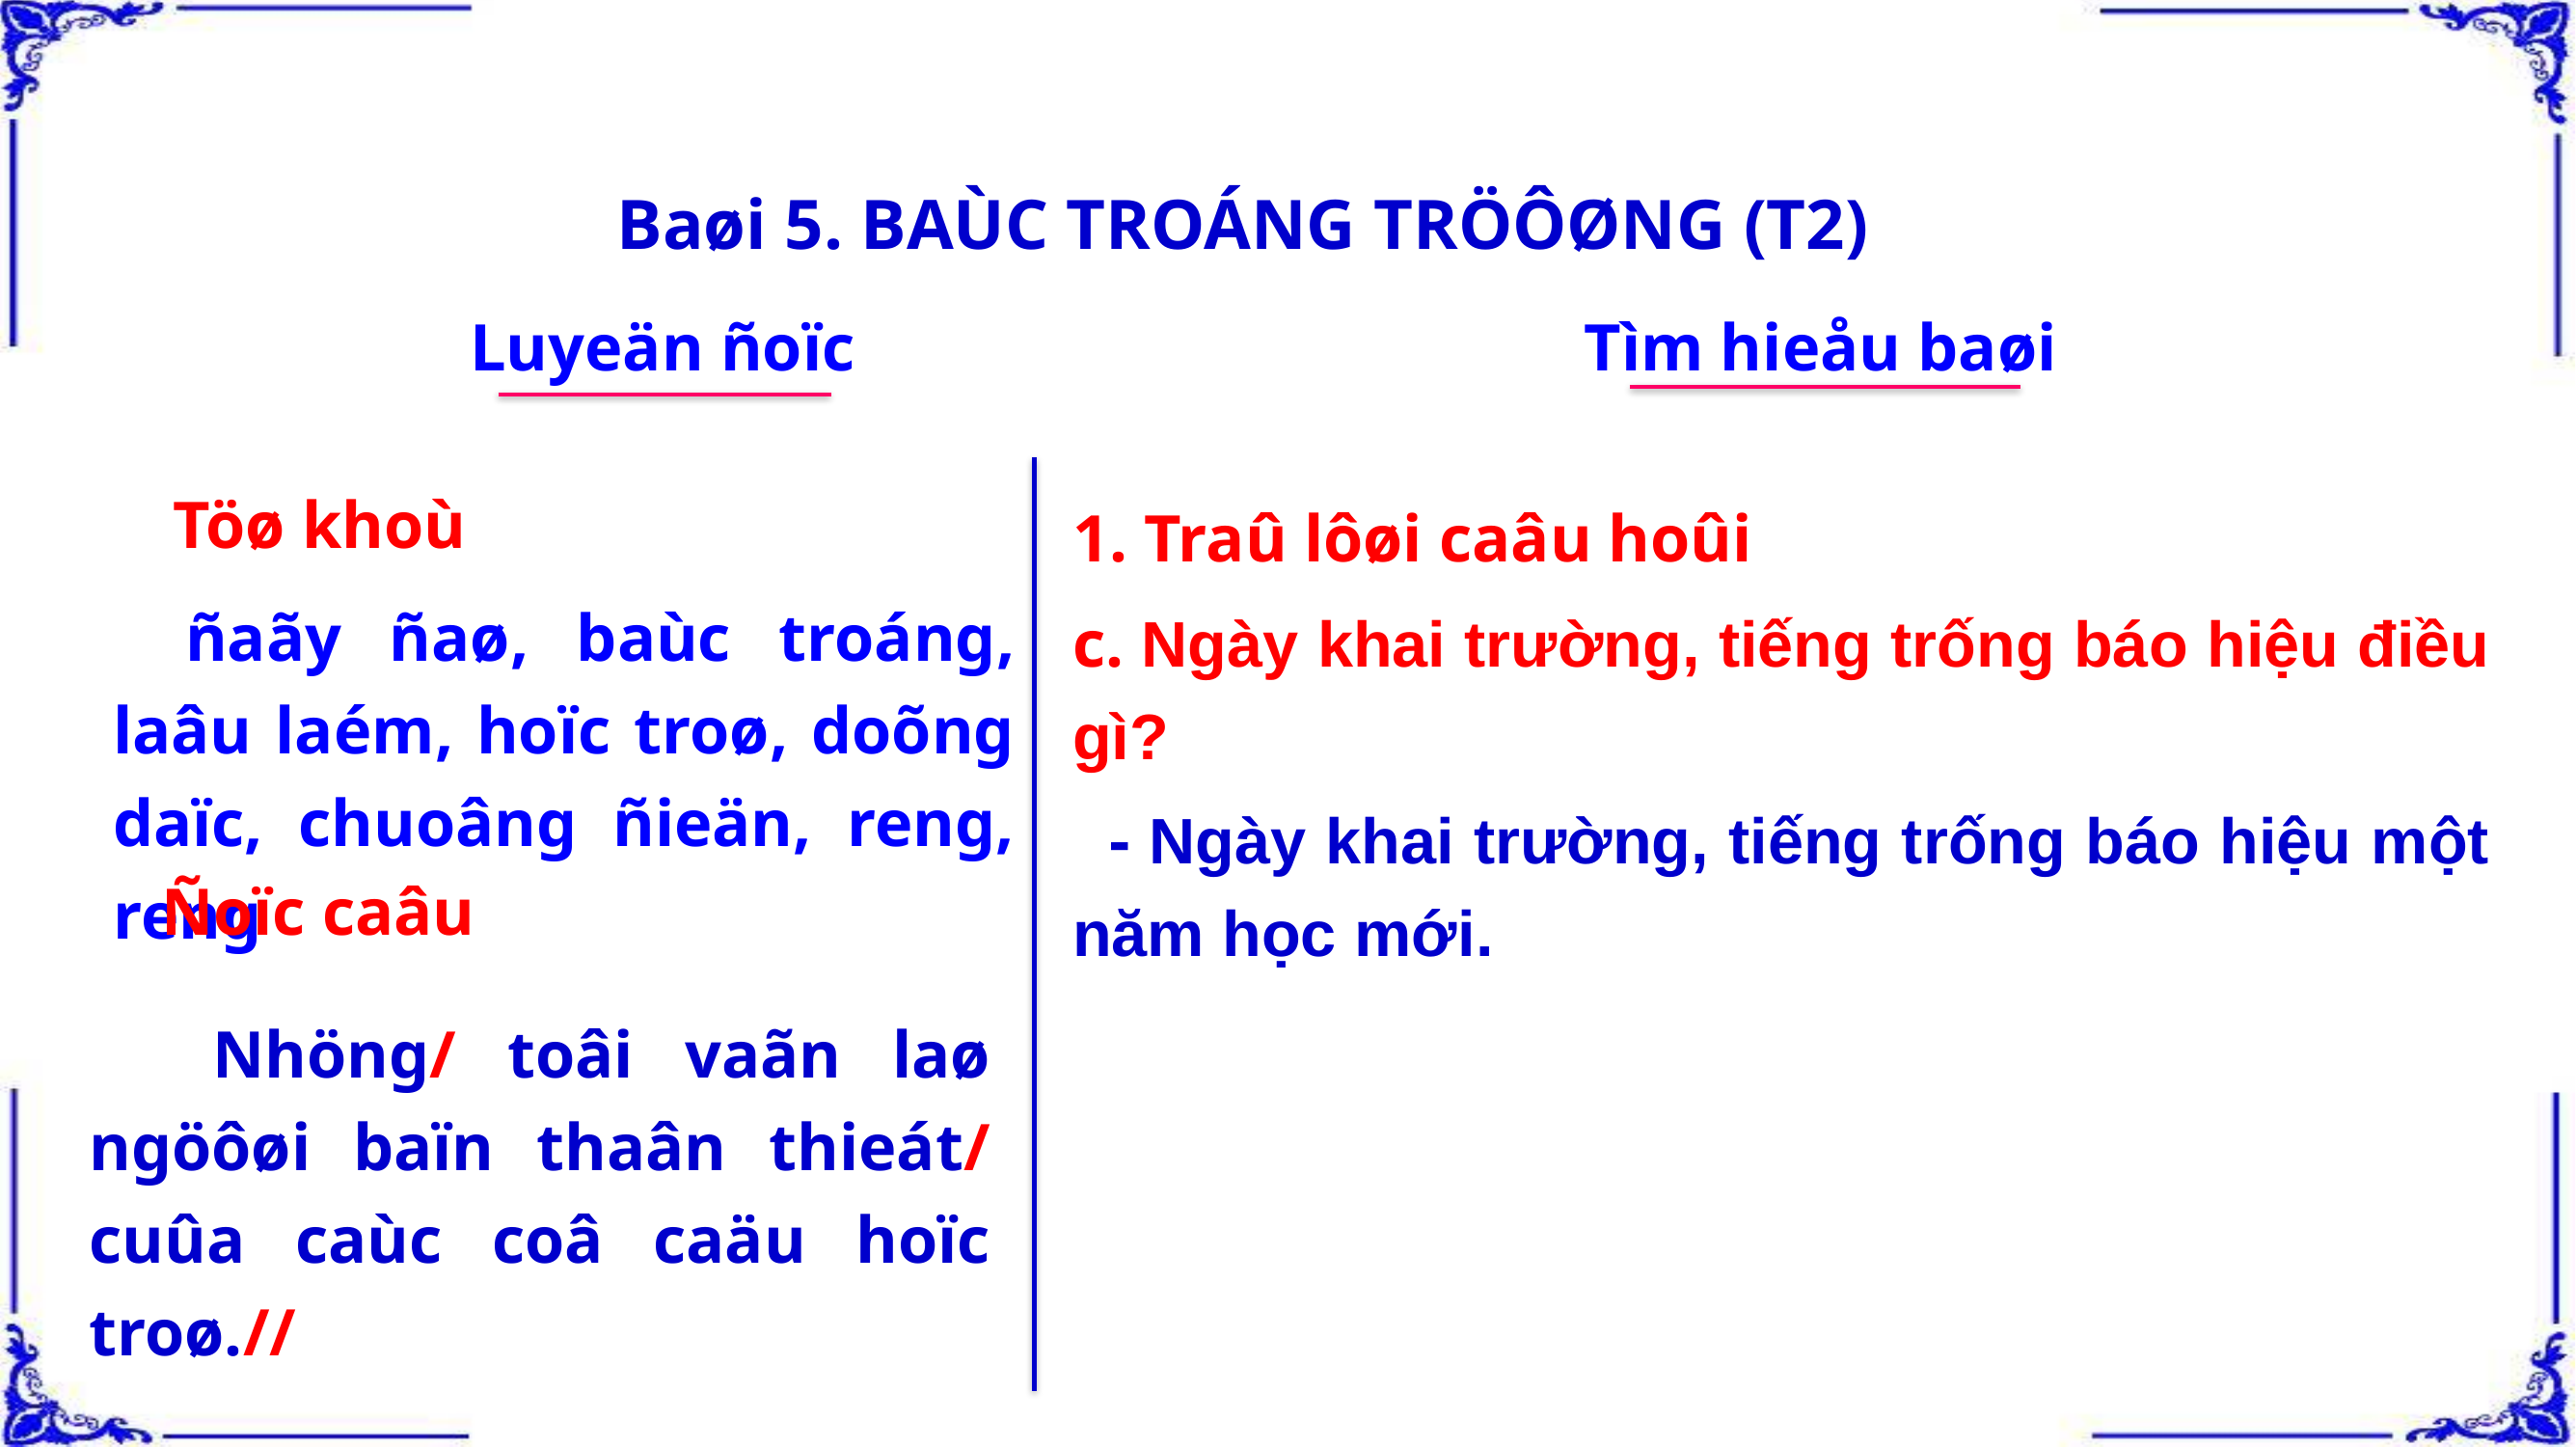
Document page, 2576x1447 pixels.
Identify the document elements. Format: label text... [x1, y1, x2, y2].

picture [0, 0, 2576, 1447]
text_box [1615, 301, 2025, 391]
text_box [481, 301, 844, 395]
text_box ñaãy ñaø, baùc troáng, laâu laém, hoïc troø, doõng daïc, chuoâng ñieän, reng, reng [94, 572, 1030, 962]
text_box Nhöng/ toâi vaãn laø ngöôøi baïn thaân thieát/ cuûa caùc coâ caäu hoïc troø.// [69, 989, 1011, 1379]
text_box Töø khoù [153, 475, 709, 572]
text_box 1. Traû lôøi caâu hoûi c. Ngày khai trường, tiếng trống báo hiệu điều gì? - Ngày khai trường, tiếng trống báo hiệu một năm học mới. [1058, 475, 2506, 977]
text_box Baøi 5. BAÙC TROÁNG TRÖÔØNG (T2) [602, 174, 1885, 271]
text_box Ñoïc caâu [141, 861, 697, 959]
